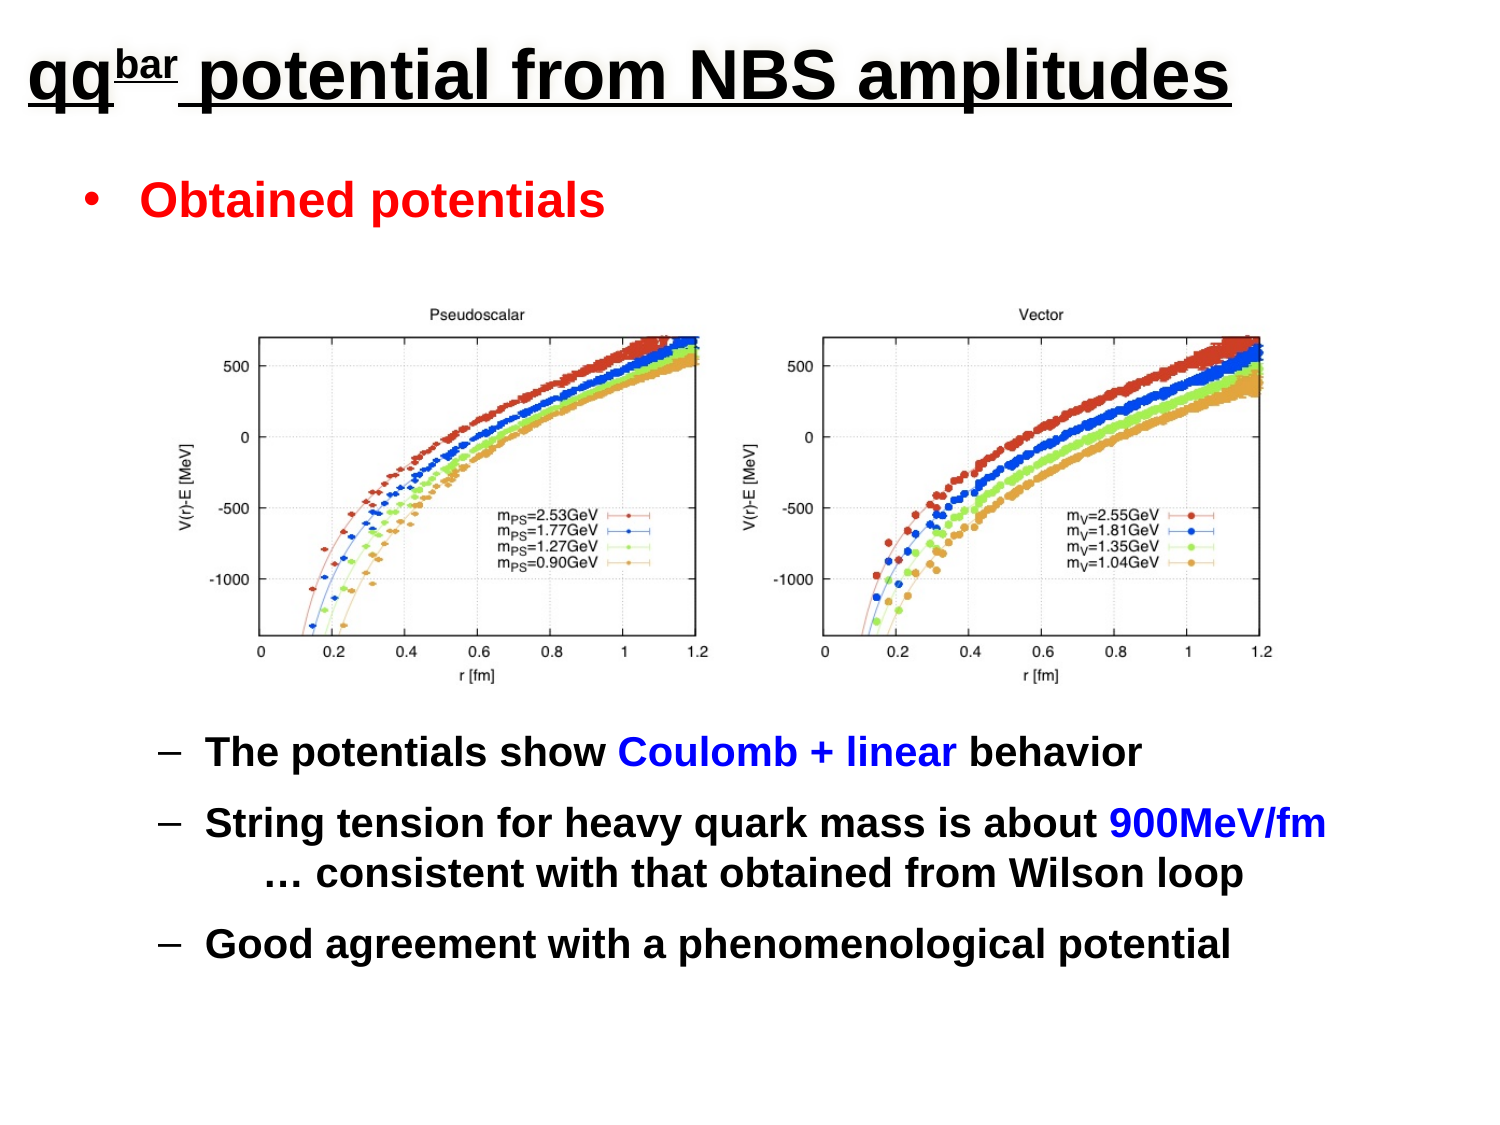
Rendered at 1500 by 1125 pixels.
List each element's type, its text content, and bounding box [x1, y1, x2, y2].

list Obtained potentials The potentials show Coulomb + linear behavior String tension for heavy quark mass is about 900MeV/fm … consistent with that obtained from Wilson loop Good agreement with a phenomenological potential [68, 160, 1479, 1086]
picture [153, 291, 1283, 687]
text_box qqbar potential from NBS amplitudes [27, 26, 1500, 116]
